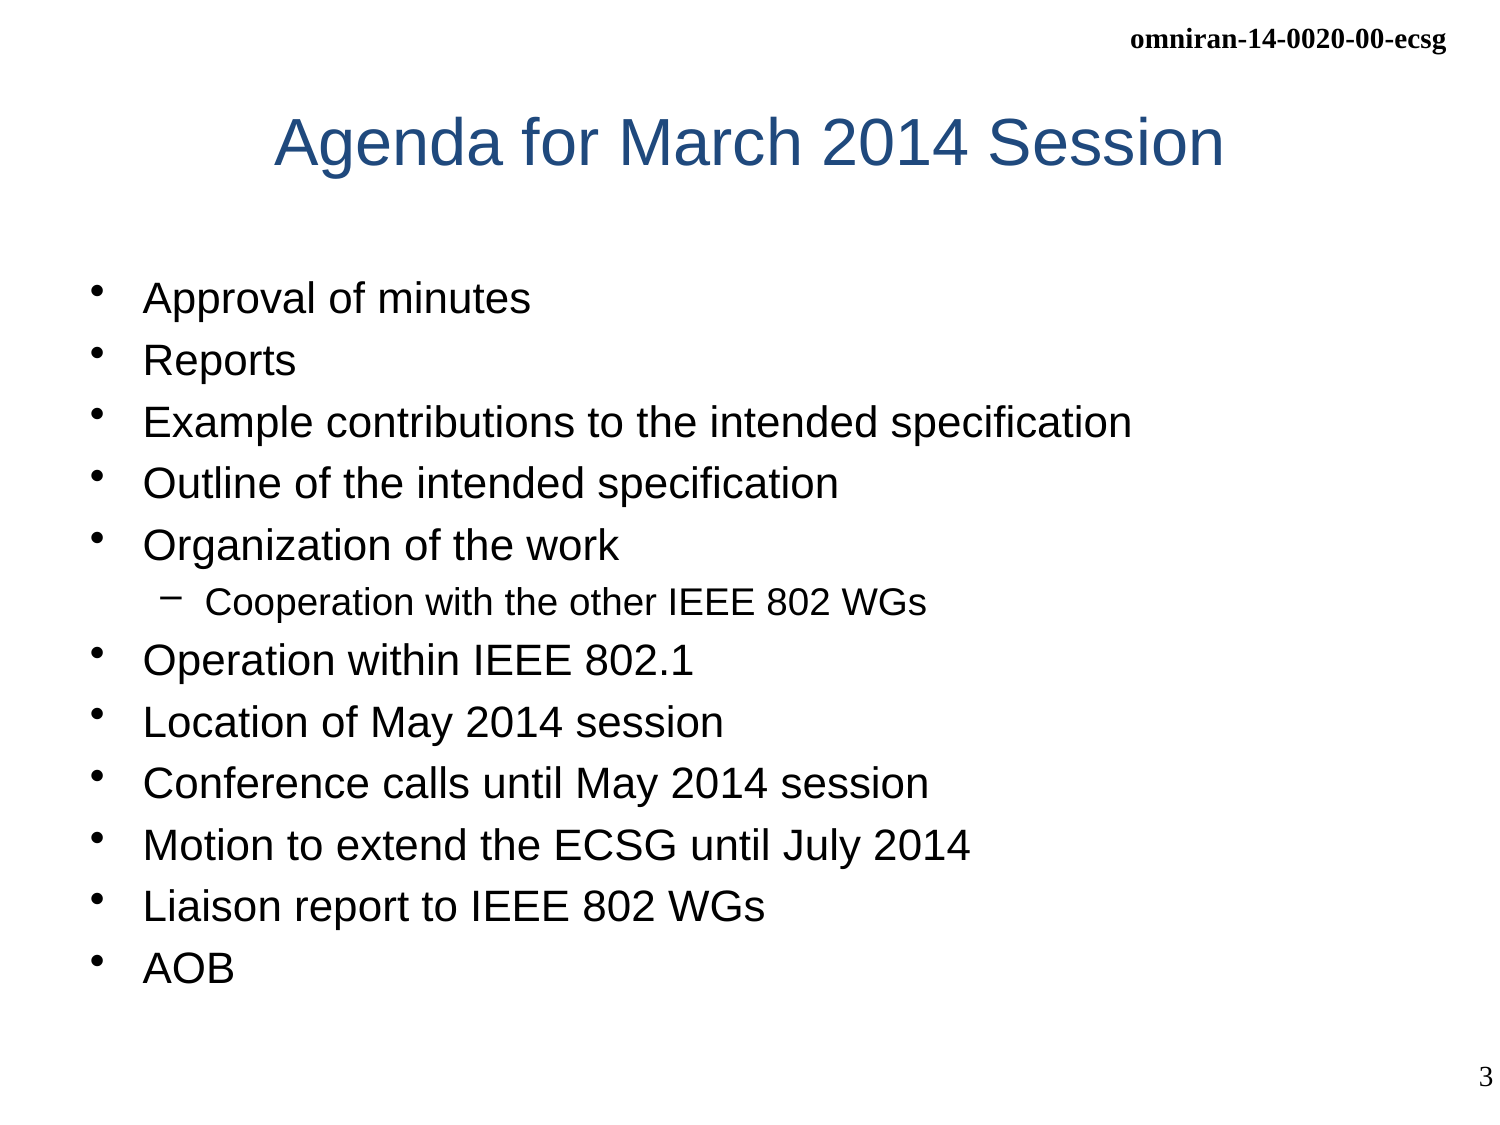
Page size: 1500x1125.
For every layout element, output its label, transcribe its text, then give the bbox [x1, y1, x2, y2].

title Agenda for March 2014 Session [75, 45, 1425, 233]
list Approval of minutes Reports Example contributions to the intended specification Outline of the intended specification Organization of the work Cooperation with the other IEEE 802 WGs Operation within IEEE 802.1 Location of May 2014 session Conference calls until May 2014 session Motion to extend the ECSG until July 2014 Liaison report to IEEE 802 WGs AOB [75, 262, 1425, 1005]
